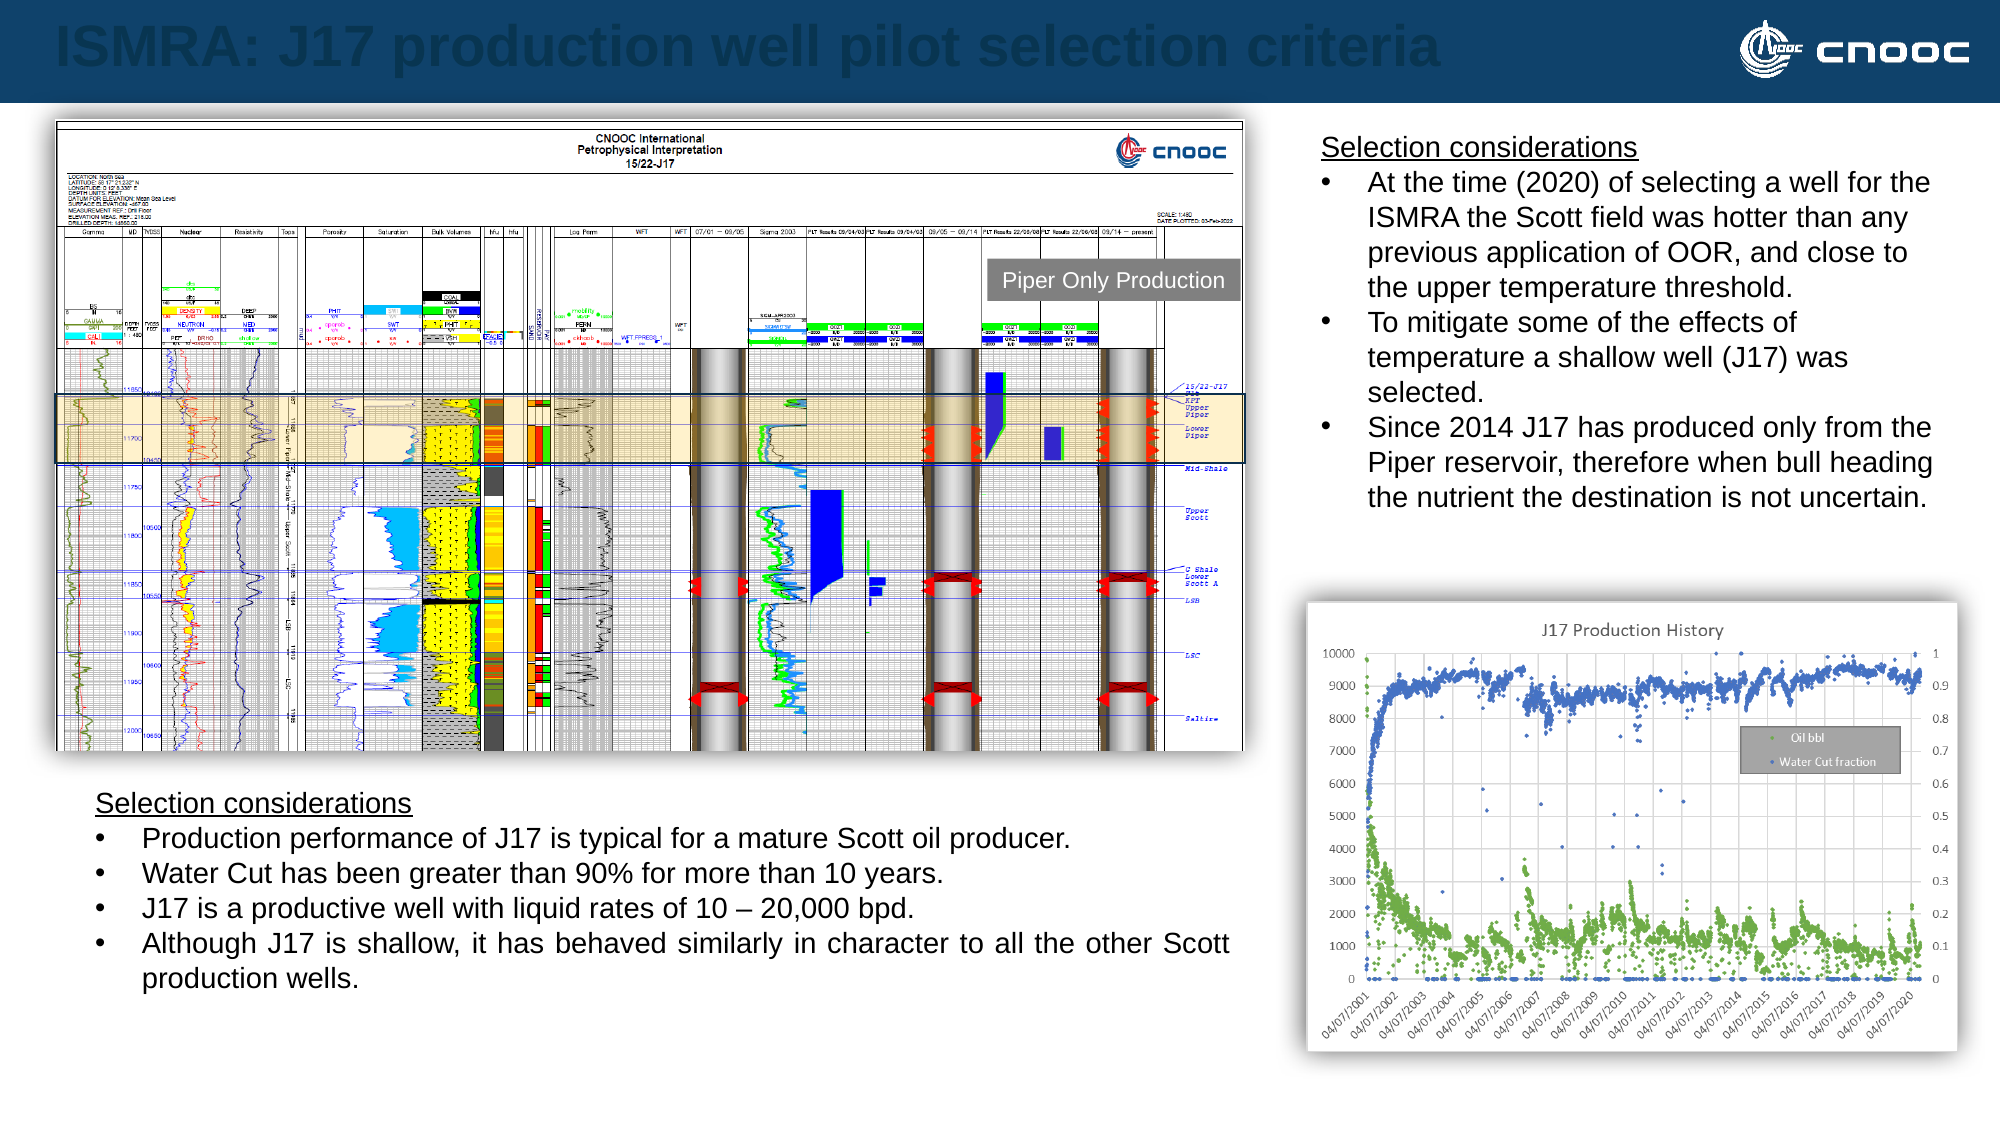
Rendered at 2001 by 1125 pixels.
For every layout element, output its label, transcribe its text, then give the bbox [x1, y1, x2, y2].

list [1305, 601, 1958, 1052]
text_box Selection considerations At the time (2020) of selecting a well for the ISMRA the Scott field was hotter than any previous application of OOR, and close to the upper temperature threshold. To mitigate some of the effects of temperature a shallow well (J17) was selected. Since 2014 J17 has produced only from the Piper reservoir, therefore when bull heading the nutrient the destination is not uncertain. [1306, 121, 1951, 521]
picture [55, 119, 1245, 751]
title ISMRA: J17 production well pilot selection criteria [40, 0, 1703, 102]
picture [1740, 20, 1969, 78]
text_box Selection considerations Production performance of J17 is typical for a mature Scott oil producer. Water Cut has been greater than 90% for more than 10 years. J17 is a productive well with liquid rates of 10 – 20,000 bpd. Although J17 is shallow, it has behaved similarly in character to all the other Scott production wells. [80, 777, 1247, 1002]
